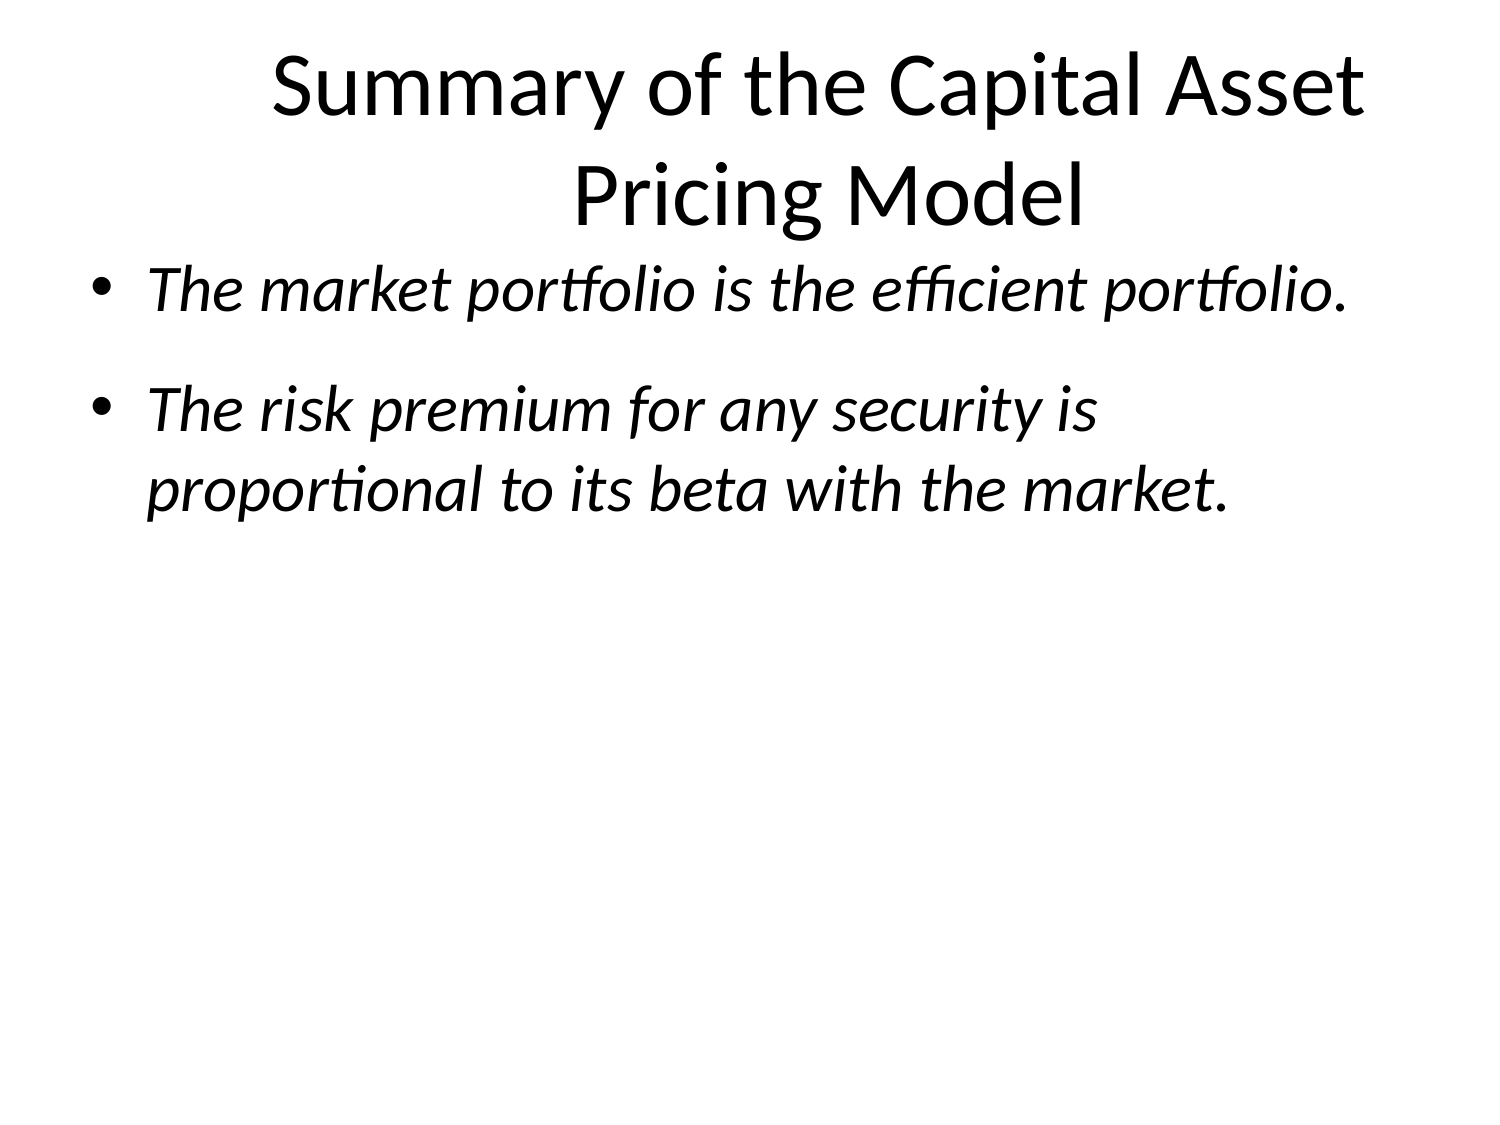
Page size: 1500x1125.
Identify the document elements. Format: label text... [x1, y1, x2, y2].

title Summary of the Capital Asset Pricing Model [198, 40, 1462, 229]
list The market portfolio is the efficient portfolio. The risk premium for any security is proportional to its beta with the market. [74, 237, 1451, 1001]
